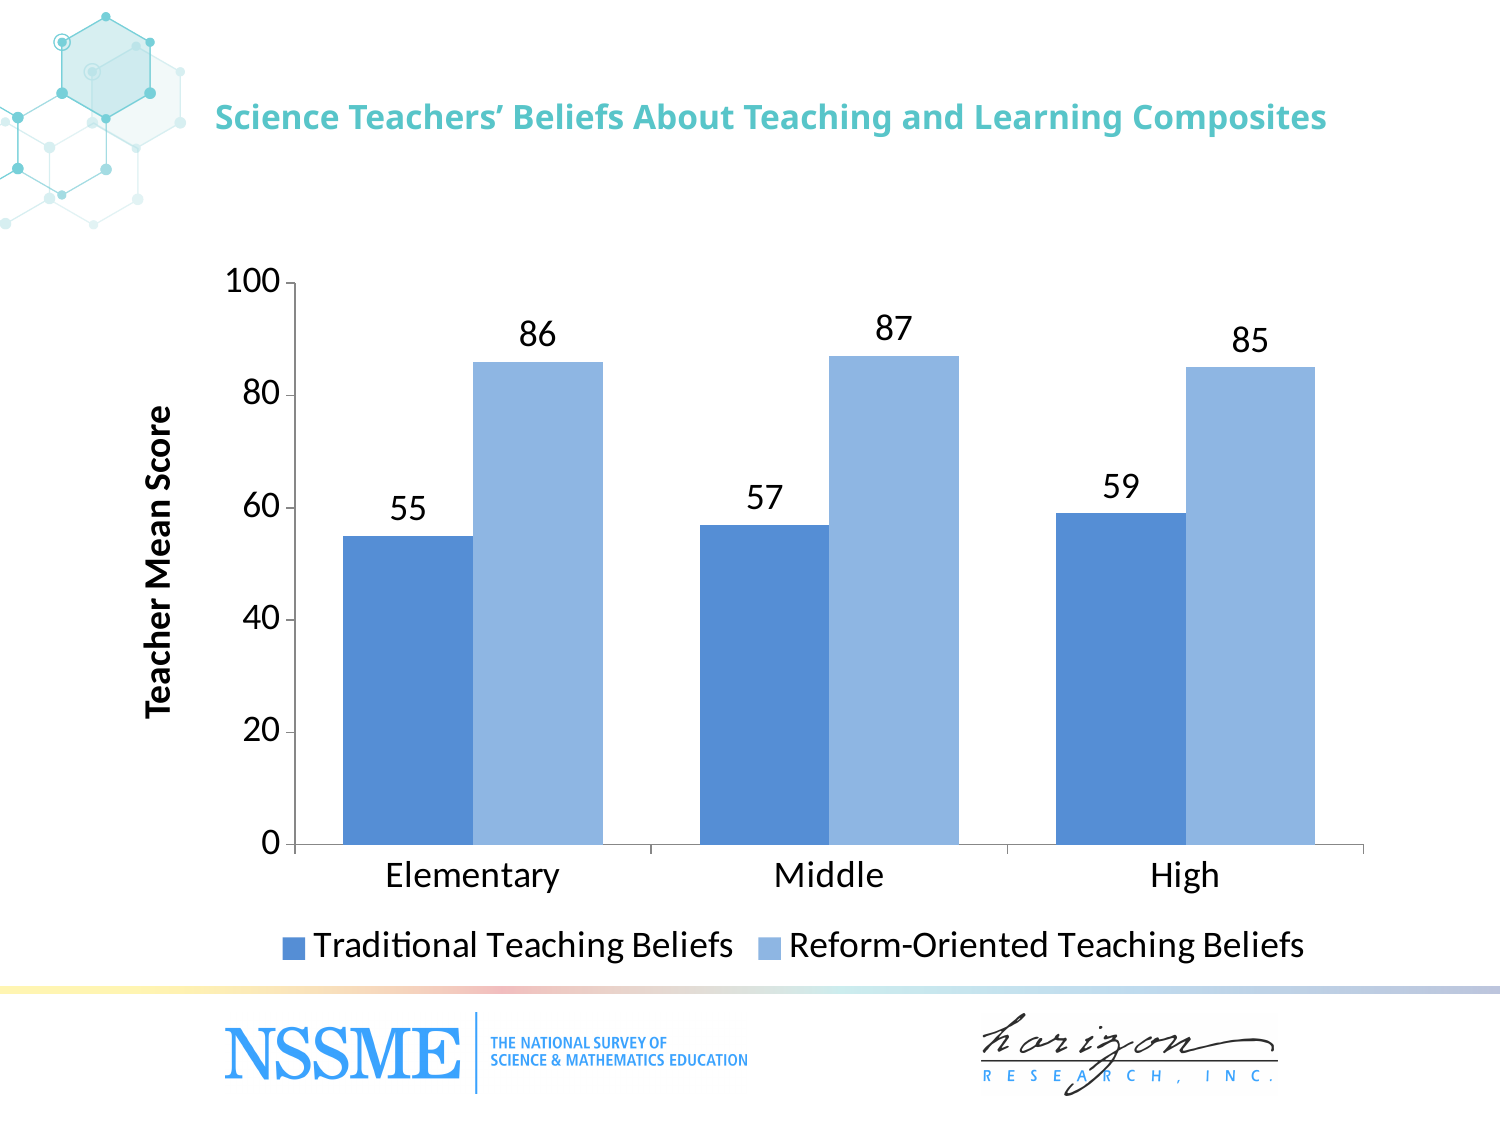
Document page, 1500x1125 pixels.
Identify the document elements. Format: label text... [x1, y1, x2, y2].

chart [199, 249, 1388, 976]
text_box Teacher Mean Score [124, 390, 185, 735]
picture [0, 0, 1500, 1125]
title Science Teachers’ Beliefs About Teaching and Learning Composites [200, 45, 1425, 188]
